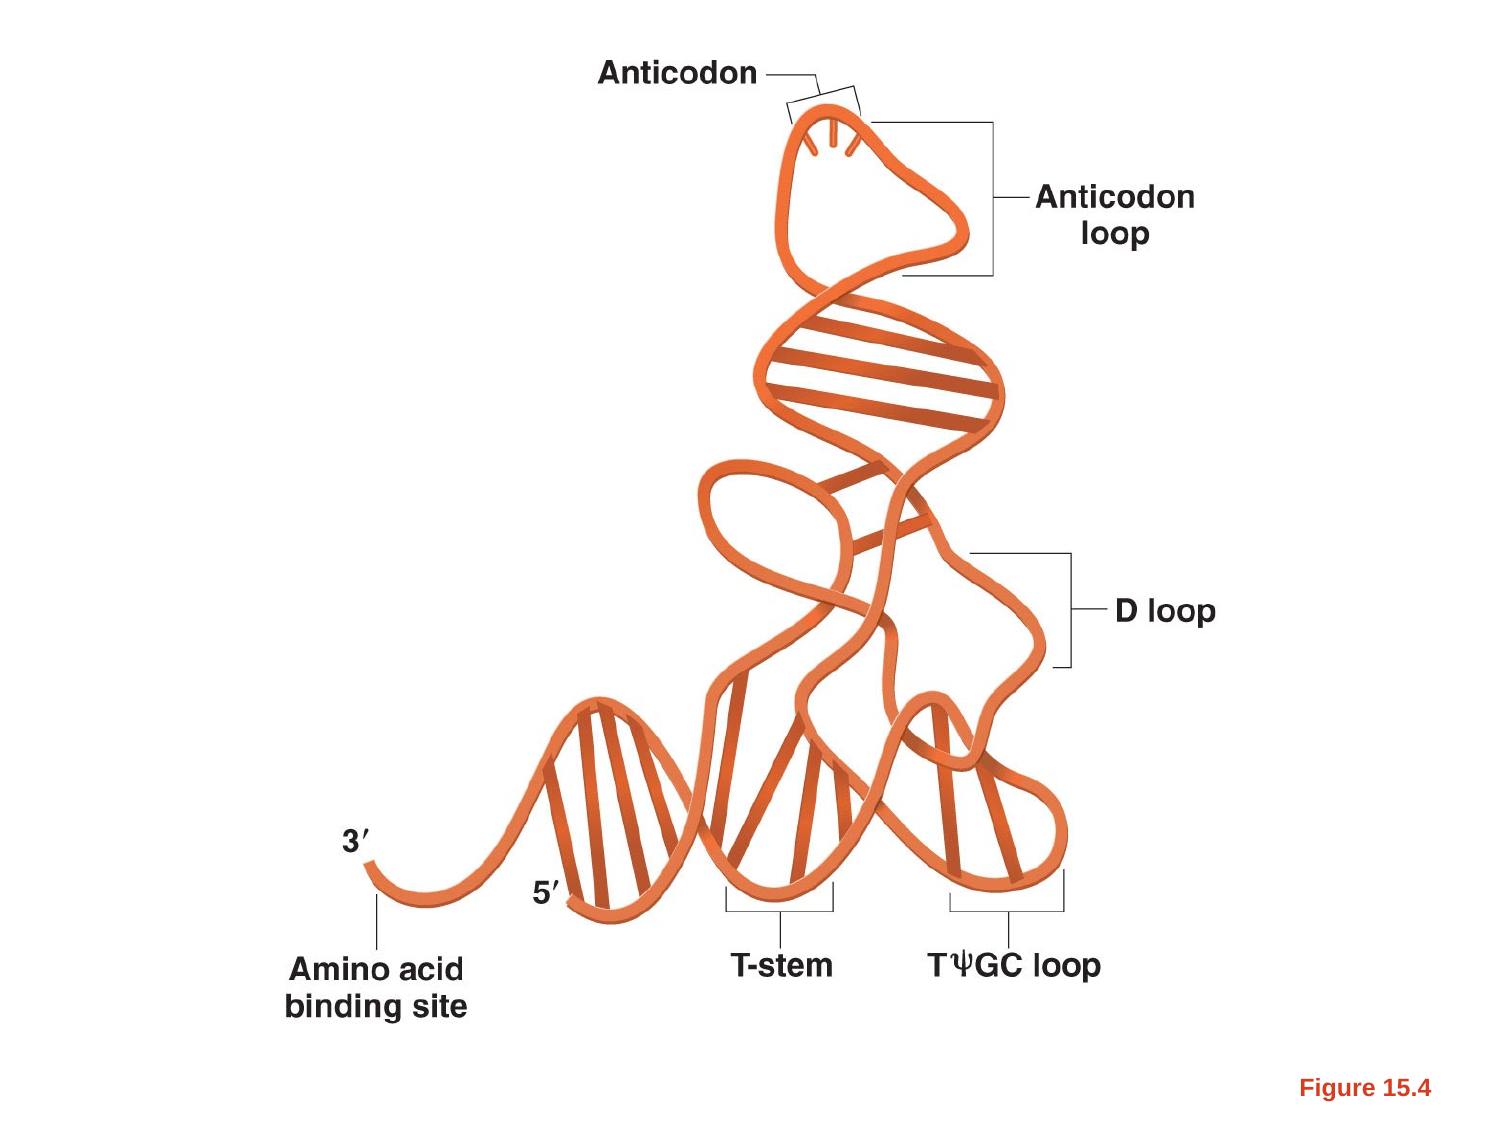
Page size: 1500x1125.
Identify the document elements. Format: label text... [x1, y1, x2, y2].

text_box Figure 15.4 [1011, 1064, 1500, 1109]
picture [262, 37, 1238, 1038]
